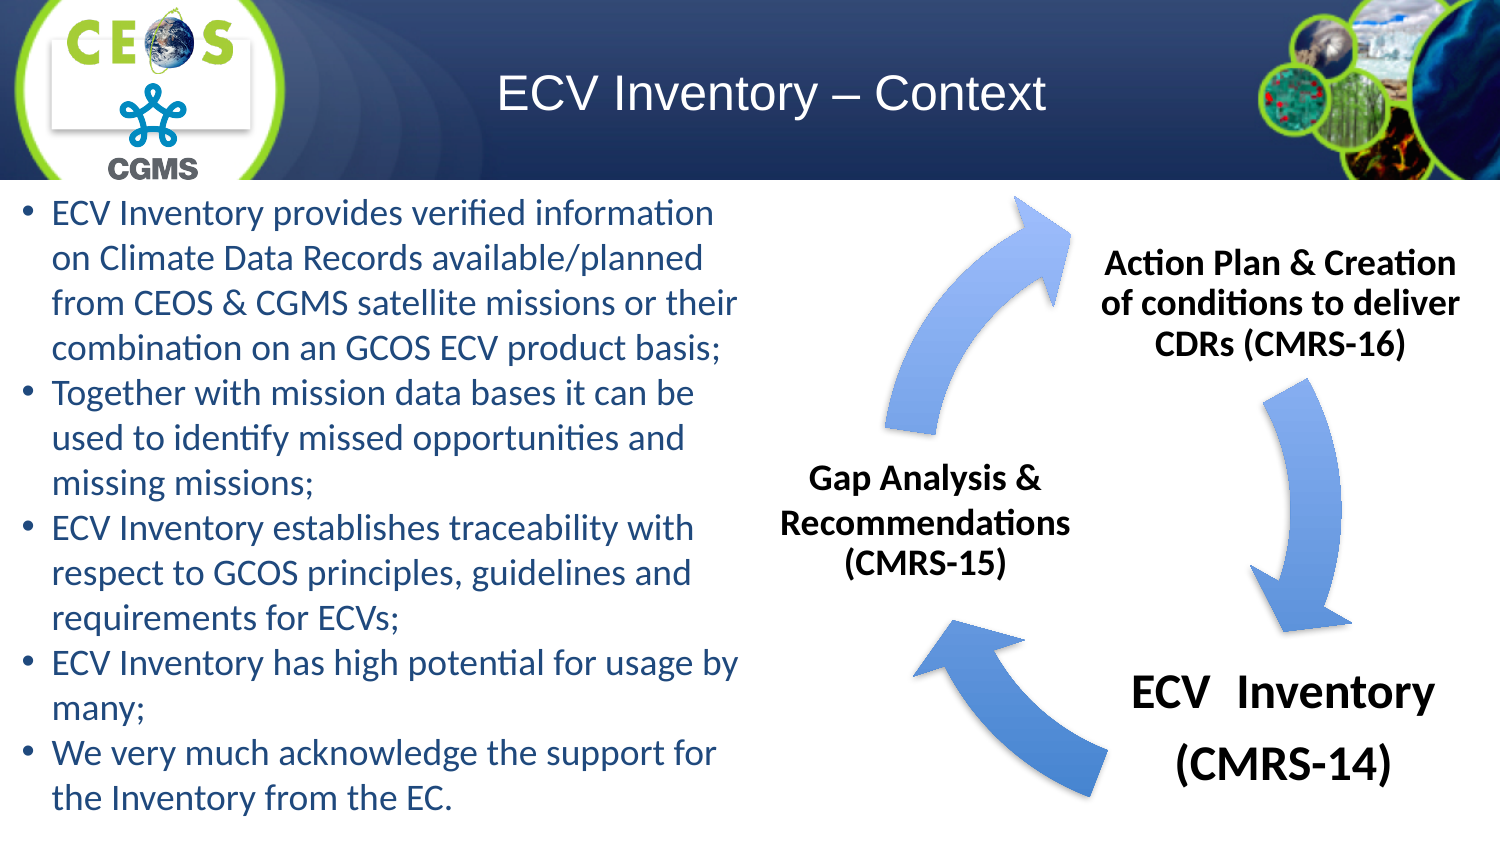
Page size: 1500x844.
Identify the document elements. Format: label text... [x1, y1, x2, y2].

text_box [771, 115, 1463, 844]
title ECV Inventory – Context [300, 20, 1244, 161]
picture [0, 0, 1500, 180]
text_box ECV Inventory provides verified information on Climate Data Records available/planned from CEOS & CGMS satellite missions or their combination on an GCOS ECV product basis; Together with mission data bases it can be used to identify missed opportunities and missing missions; ECV Inventory establishes traceability with respect to GCOS principles, guidelines and requirements for ECVs; ECV Inventory has high potential for usage by many; We very much acknowledge the support for the Inventory from the EC. [6, 180, 757, 844]
